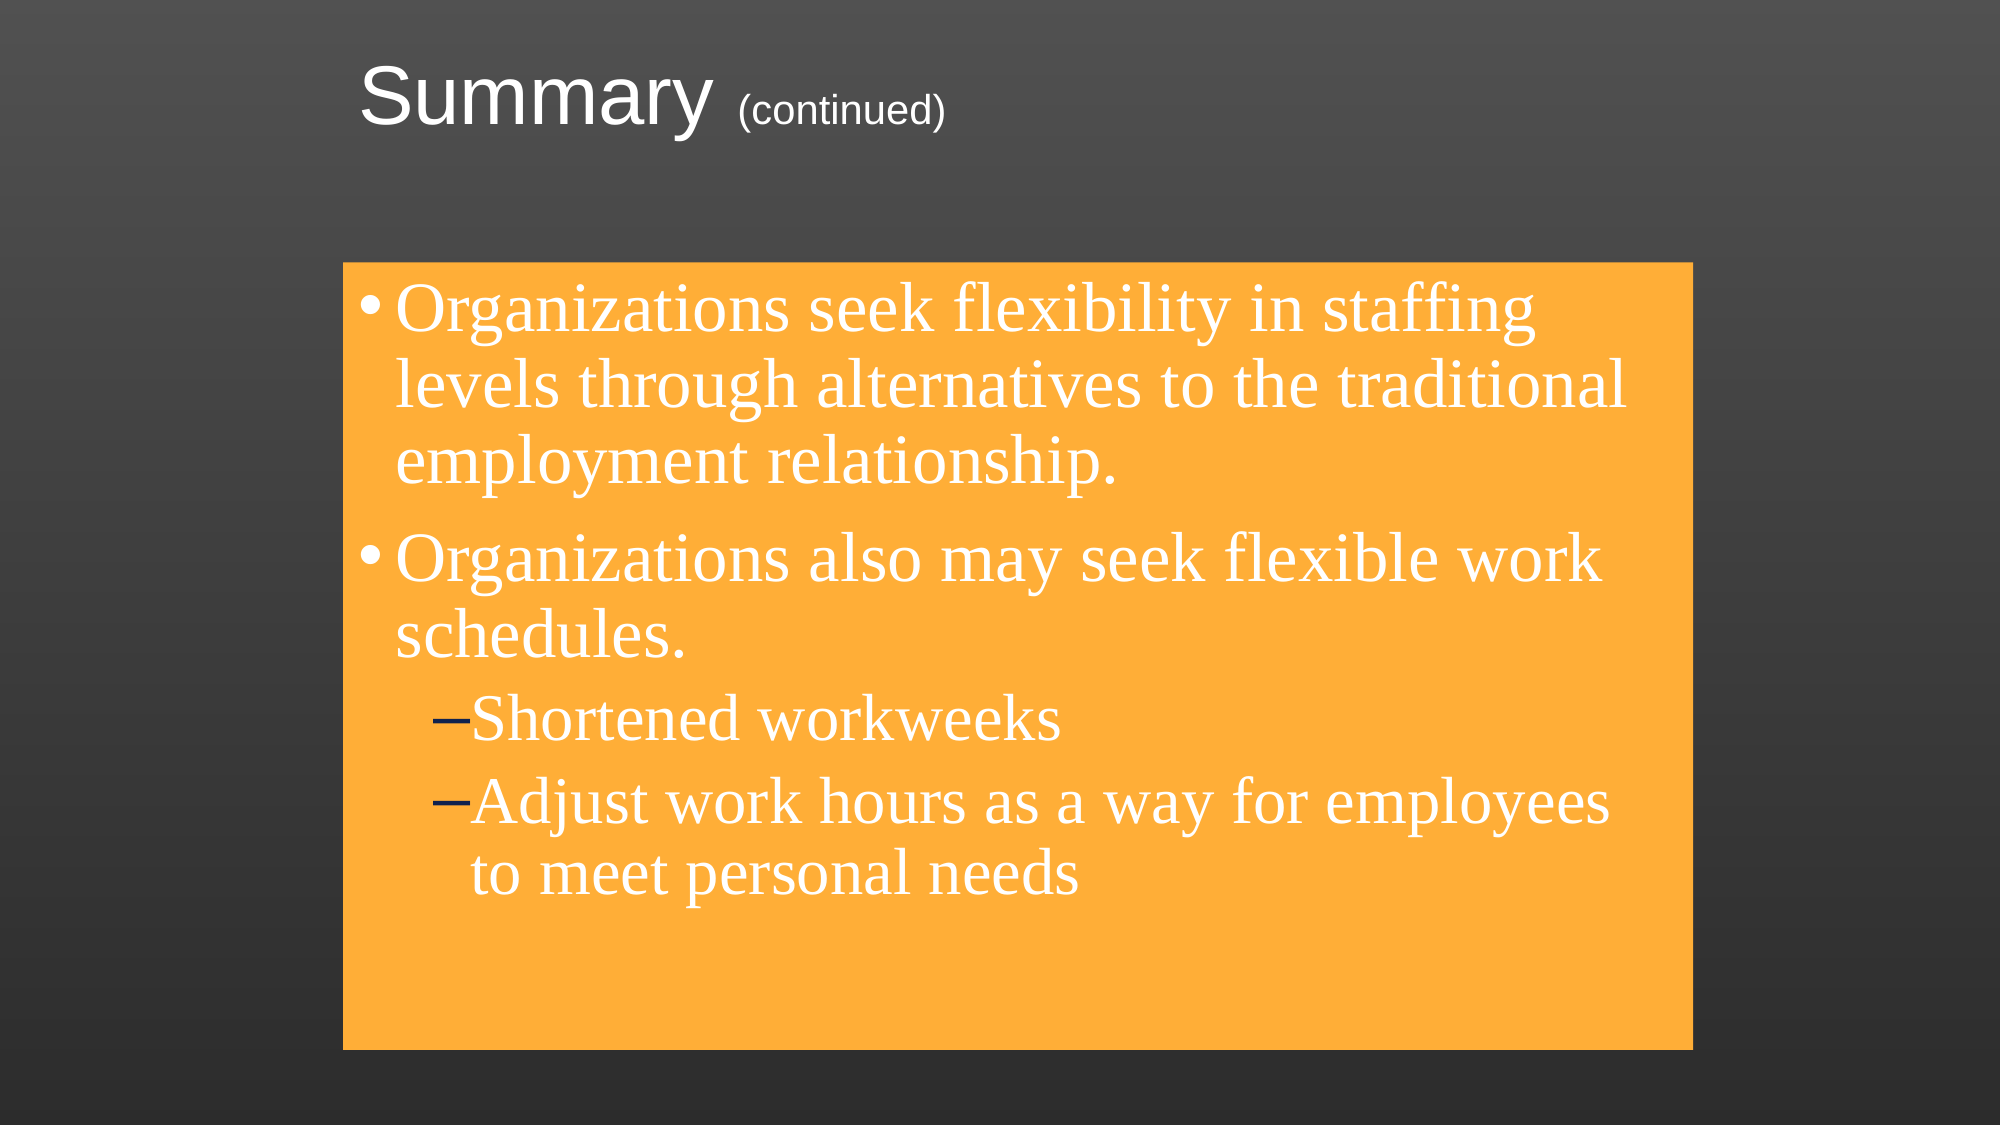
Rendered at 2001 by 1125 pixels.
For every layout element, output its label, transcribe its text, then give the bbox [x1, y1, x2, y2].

list Organizations seek flexibility in staffing levels through alternatives to the traditional employment relationship. Organizations also may seek flexible work schedules. Shortened workweeks Adjust work hours as a way for employees to meet personal needs [343, 262, 1694, 1050]
title Summary (continued) [343, 45, 1694, 233]
